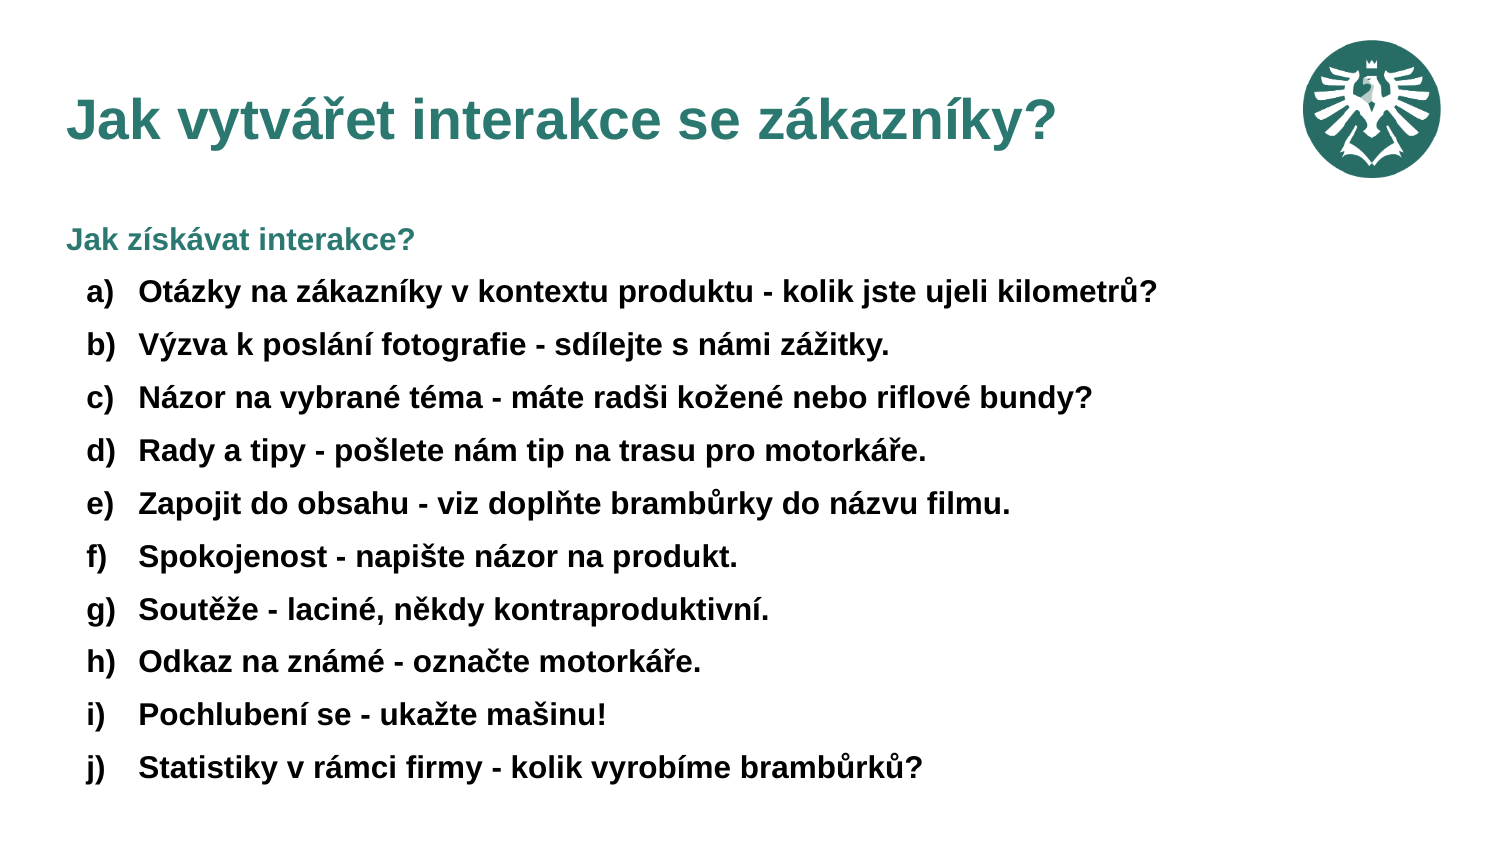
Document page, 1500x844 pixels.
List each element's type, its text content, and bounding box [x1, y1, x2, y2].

list Jak získávat interakce? Otázky na zákazníky v kontextu produktu - kolik jste ujeli kilometrů? Výzva k poslání fotografie - sdílejte s námi zážitky. Názor na vybrané téma - máte radši kožené nebo riflové bundy? Rady a tipy - pošlete nám tip na trasu pro motorkáře. Zapojit do obsahu - viz doplňte brambůrky do názvu filmu. Spokojenost - napište názor na produkt. Soutěže - laciné, někdy kontraproduktivní. Odkaz na známé - označte motorkáře. Pochlubení se - ukažte mašinu! Statistiky v rámci firmy - kolik vyrobíme brambůrků? [51, 189, 1500, 805]
picture [1293, 33, 1450, 190]
title Jak vytvářet interakce se zákazníky? [51, 72, 1288, 167]
